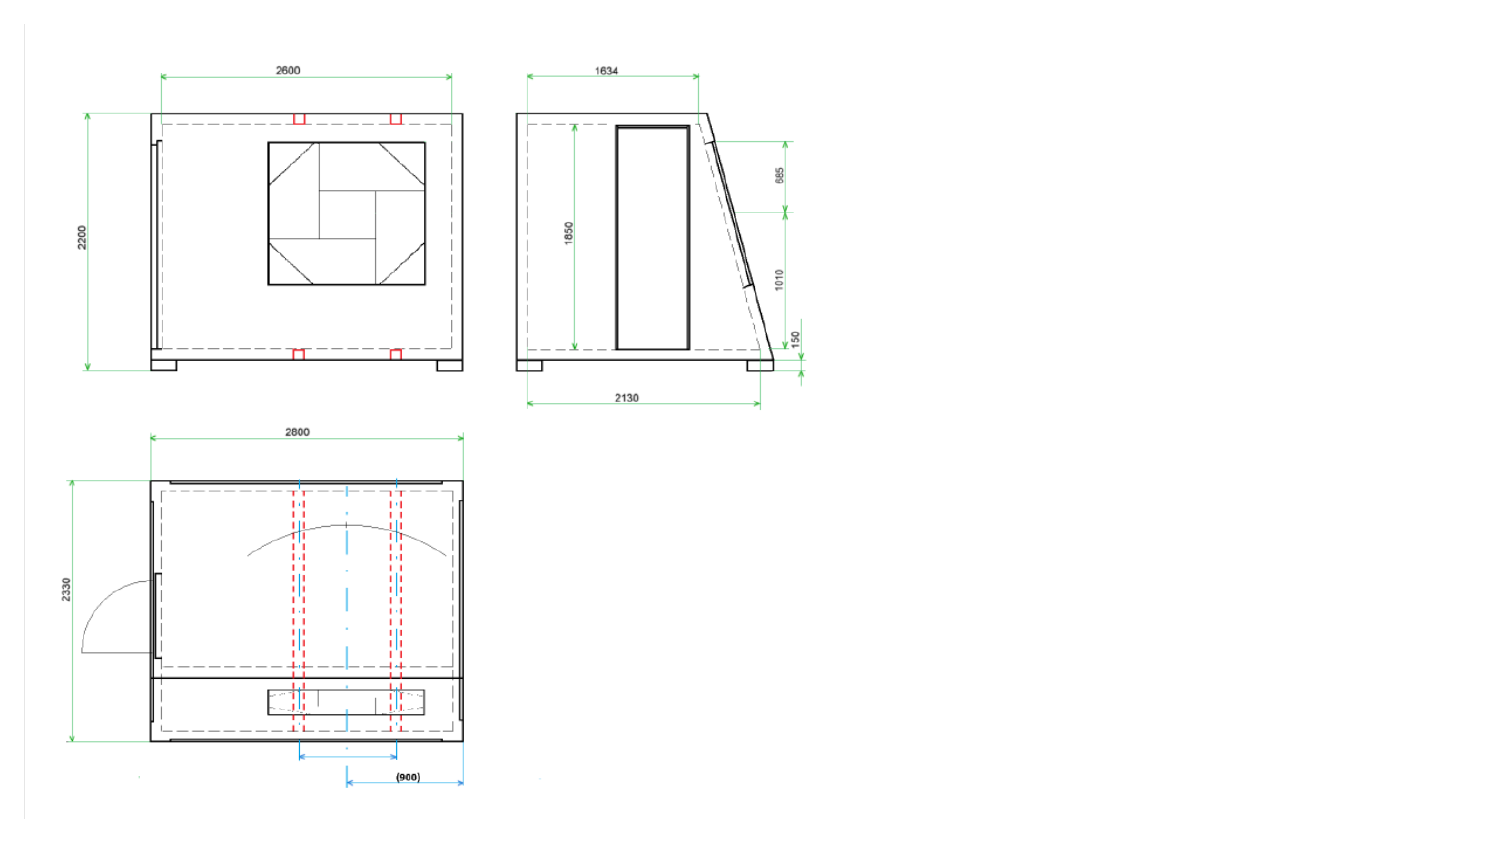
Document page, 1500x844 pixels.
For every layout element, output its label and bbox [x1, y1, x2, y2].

picture [24, 24, 1437, 819]
